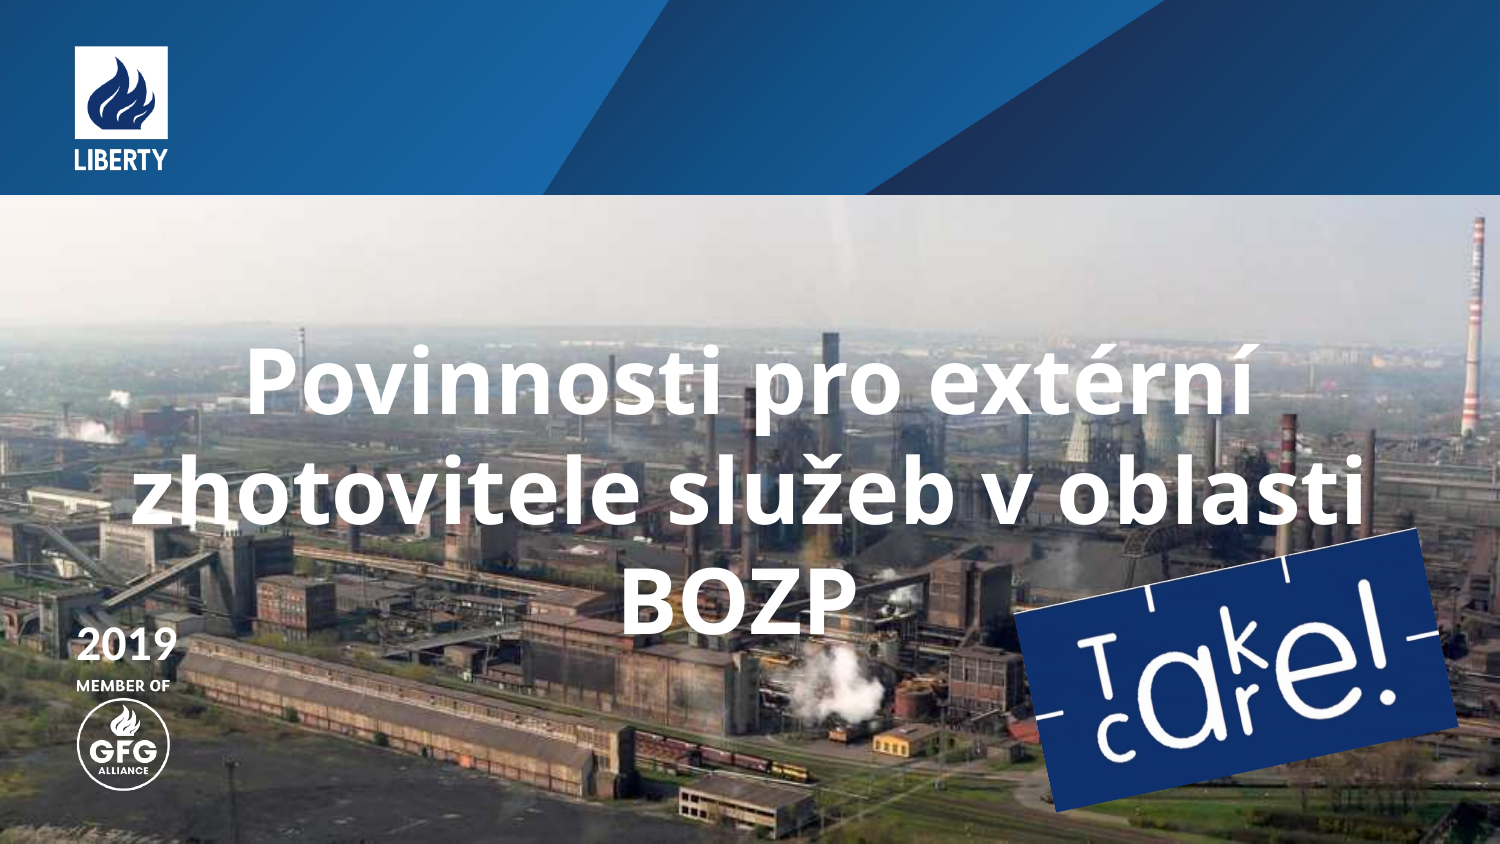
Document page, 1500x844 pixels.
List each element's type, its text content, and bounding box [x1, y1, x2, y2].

text_box Povinnosti pro extérní zhotovitele služeb v oblasti BOZP [41, 315, 1459, 661]
subtitle 2019 [64, 661, 1022, 670]
picture [0, 0, 1500, 844]
